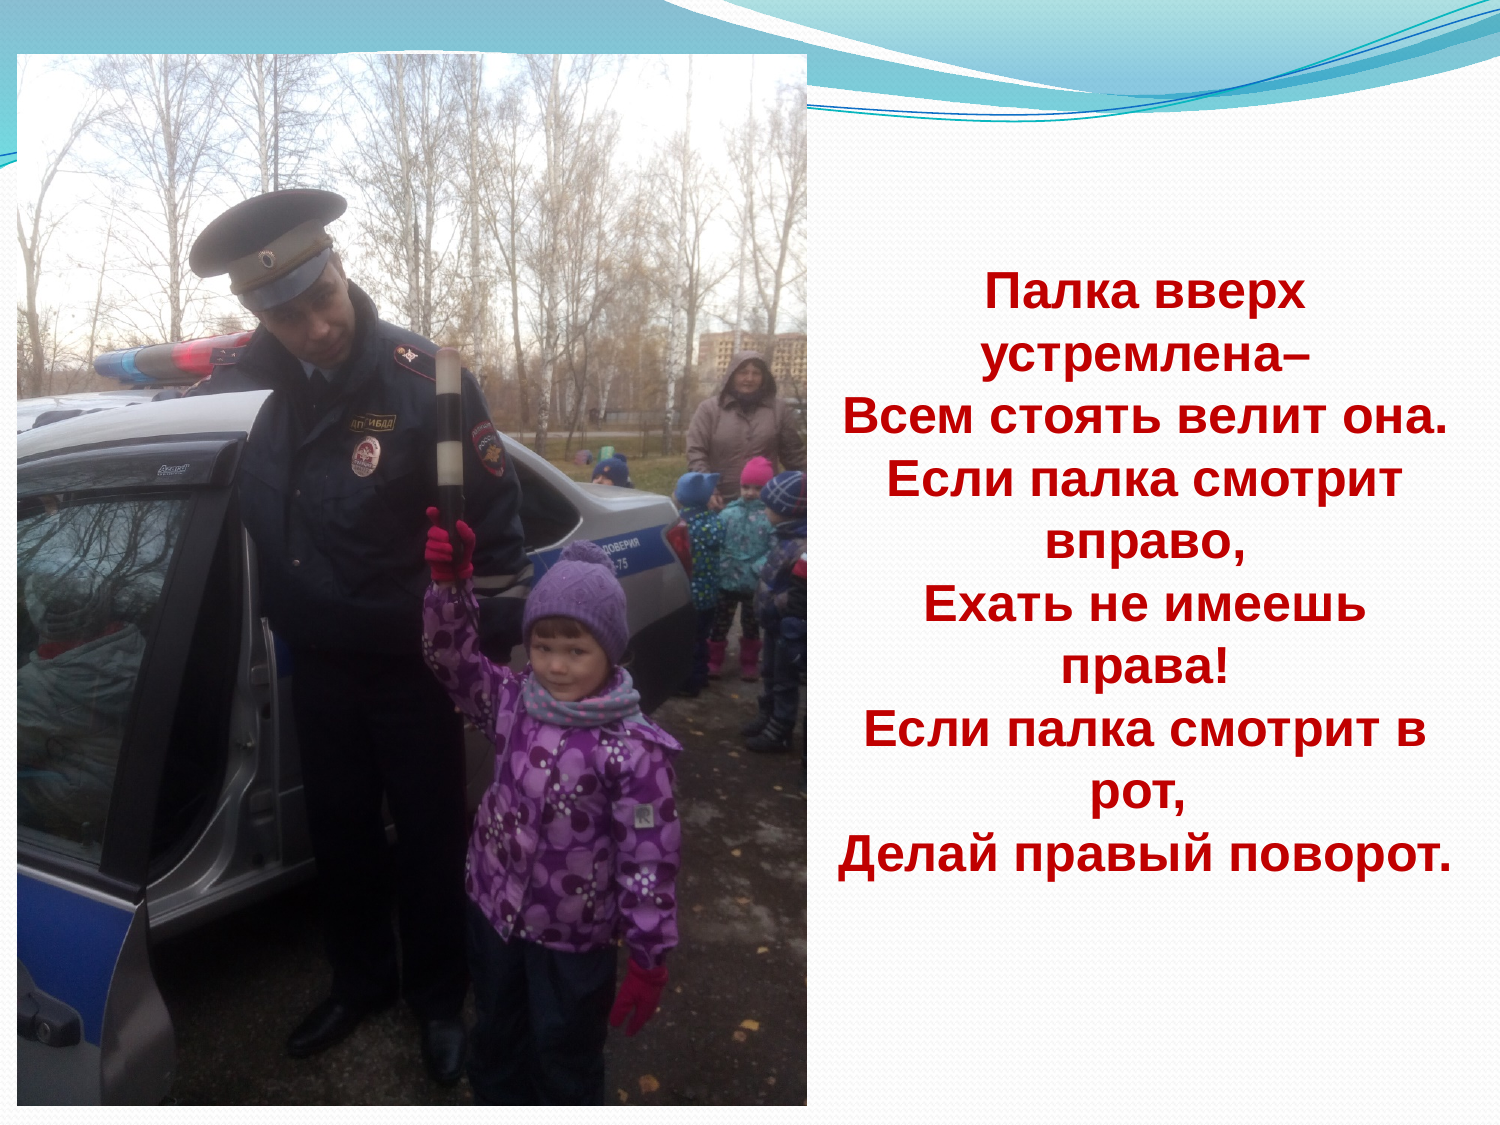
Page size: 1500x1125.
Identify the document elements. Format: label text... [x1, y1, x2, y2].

title Палка вверх устремлена– Всем стоять велит она. Если палка смотрит вправо, Ехать не имеешь права! Если палка смотрит в рот, Делай правый поворот. [832, 231, 1459, 882]
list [17, 54, 807, 1107]
